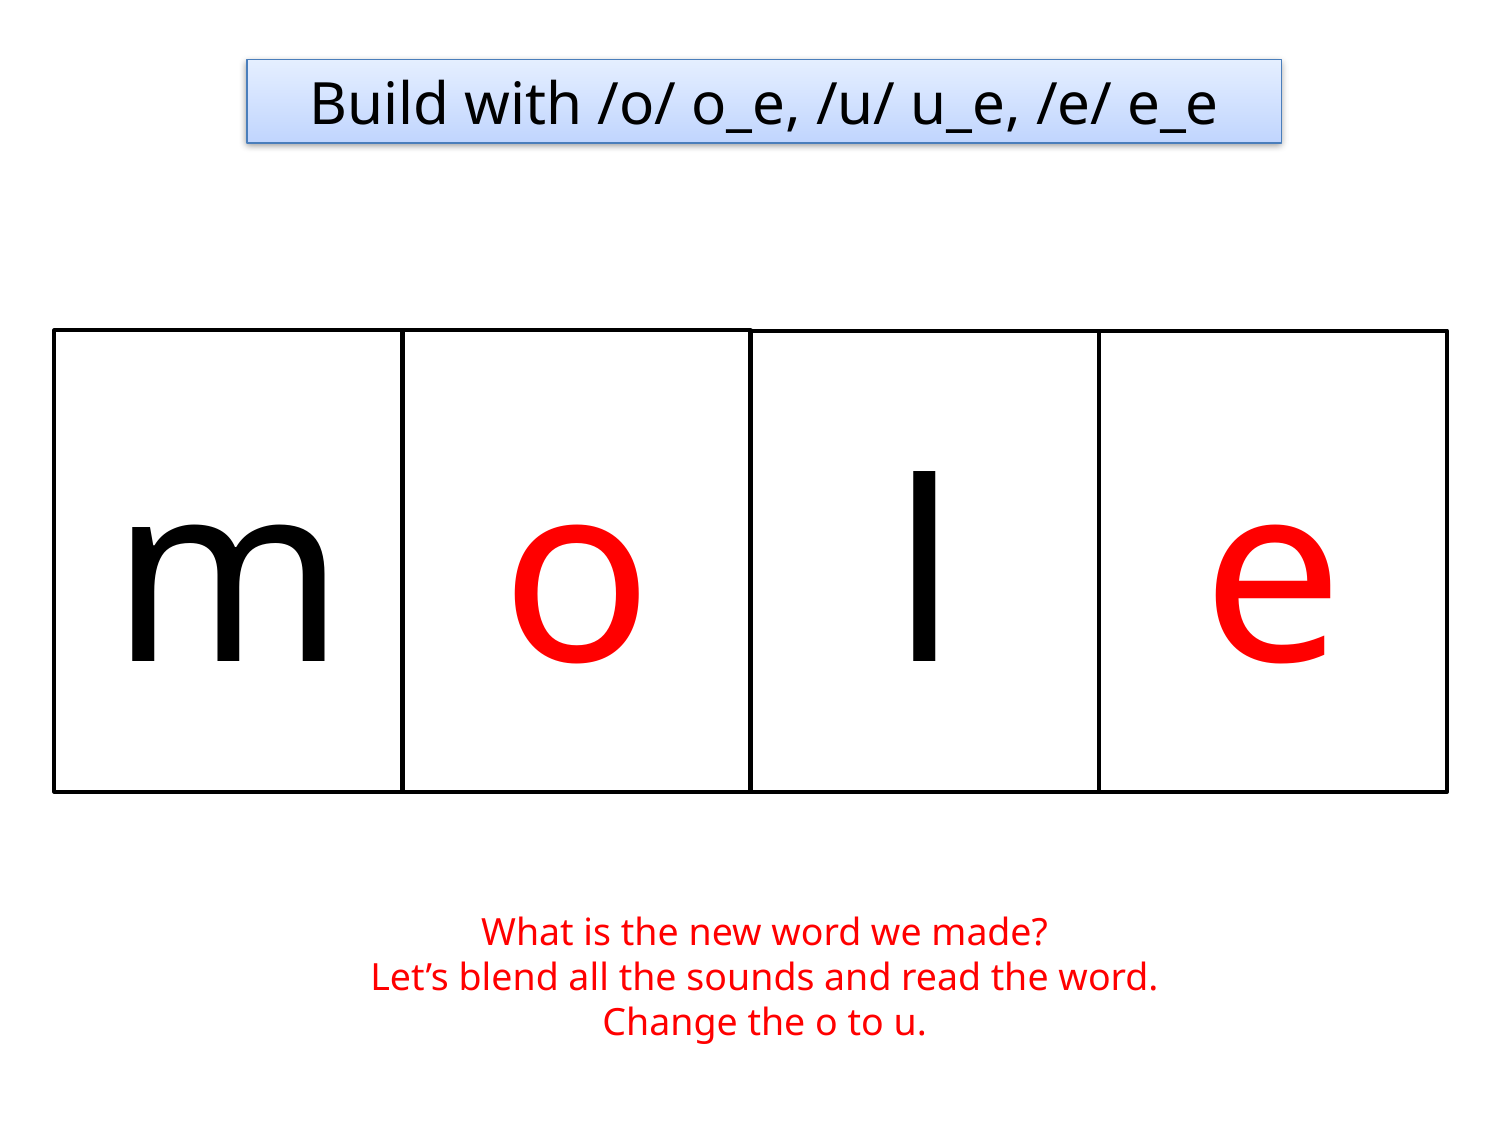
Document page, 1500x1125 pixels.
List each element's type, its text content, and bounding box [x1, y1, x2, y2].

text_box Build with /o/ o_e, /u/ u_e, /e/ e_e [246, 59, 1282, 144]
text_box e [1097, 329, 1449, 794]
text_box What is the new word we made? Let’s blend all the sounds and read the word. Change the o to u. [241, 900, 1288, 1051]
text_box m [52, 328, 400, 794]
text_box l [749, 329, 1097, 794]
text_box o [400, 328, 753, 794]
